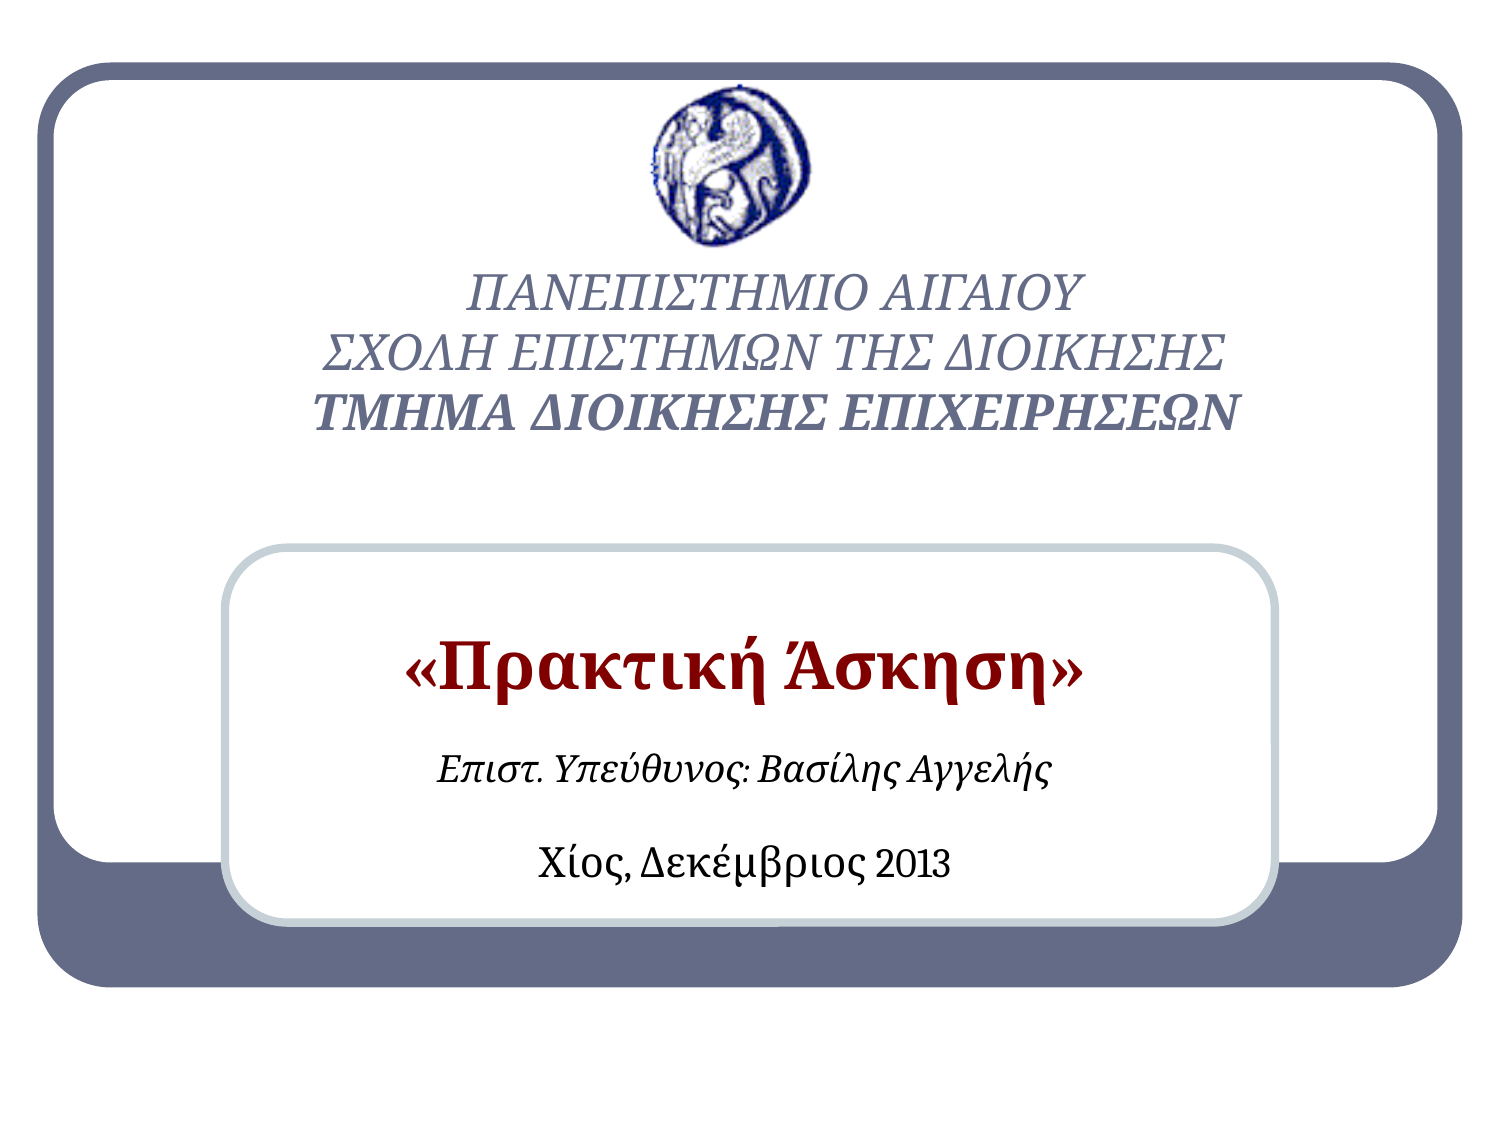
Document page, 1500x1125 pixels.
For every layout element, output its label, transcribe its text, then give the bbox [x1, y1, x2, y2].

picture [643, 81, 834, 254]
subtitle «Πρακτική Άσκηση» Επιστ. Υπεύθυνος: Βασίλης Αγγελής Χίος, Δεκέμβριος 2013 [300, 597, 1189, 869]
title ΠΑΝΕΠΙΣΤΗΜΙΟ ΑΙΓΑΙΟΥ ΣΧΟΛΗ ΕΠΙΣΤΗΜΩΝ ΤΗΣ ΔΙΟΙΚΗΣΗΣ ΤΜΗΜΑ ΔΙΟΙΚΗΣΗΣ ΕΠΙΧΕΙΡΗΣΕΩΝ [137, 231, 1413, 469]
text_box [249, 869, 1300, 1035]
